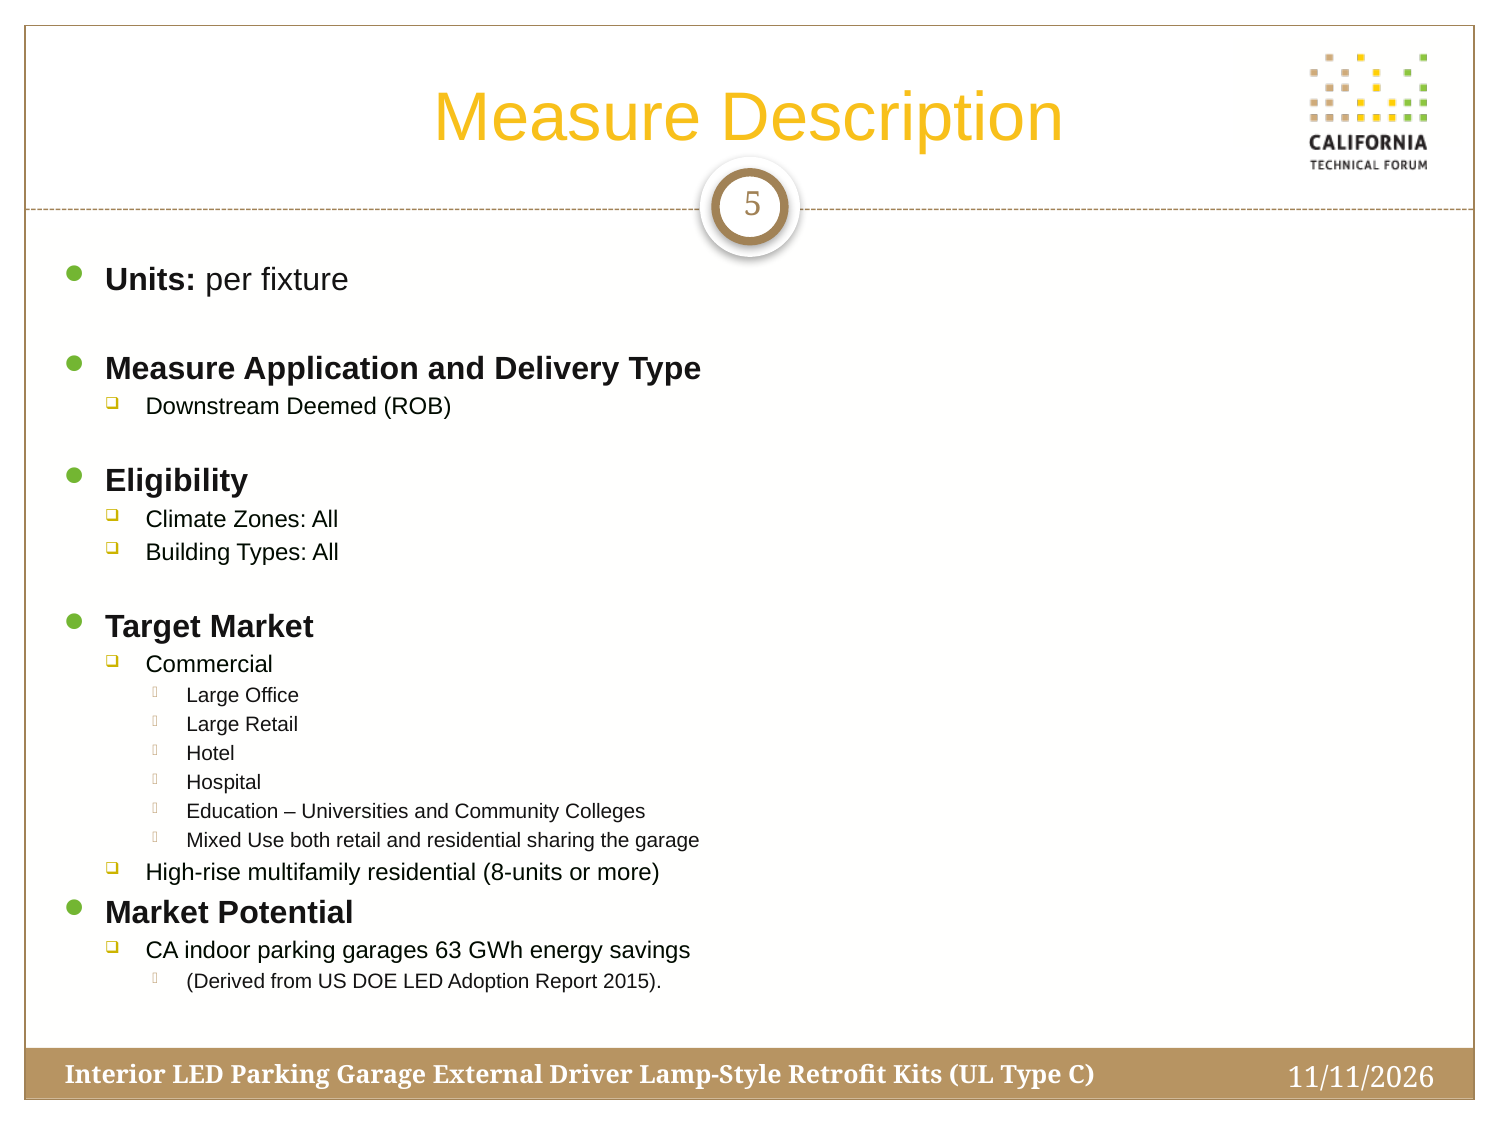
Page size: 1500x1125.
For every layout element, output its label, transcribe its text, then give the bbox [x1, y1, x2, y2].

footer Interior LED Parking Garage External Driver Lamp-Style Retrofit Kits (UL Type C) [50, 1051, 1263, 1112]
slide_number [950, 1050, 1450, 1111]
list Units: per fixture Measure Application and Delivery Type Downstream Deemed (ROB) Eligibility Climate Zones: All Building Types: All Target Market Commercial Large Office Large Retail Hotel Hospital Education – Universities and Community Colleges Mixed Use both retail and residential sharing the garage High-rise multifamily residential (8-units or more) Market Potential CA indoor parking garages 63 GWh energy savings (Derived from US DOE LED Adoption Report 2015). [49, 250, 1445, 1001]
picture [1237, 24, 1500, 201]
title Measure Description [49, 37, 1230, 162]
slide_number 5 [715, 168, 791, 241]
